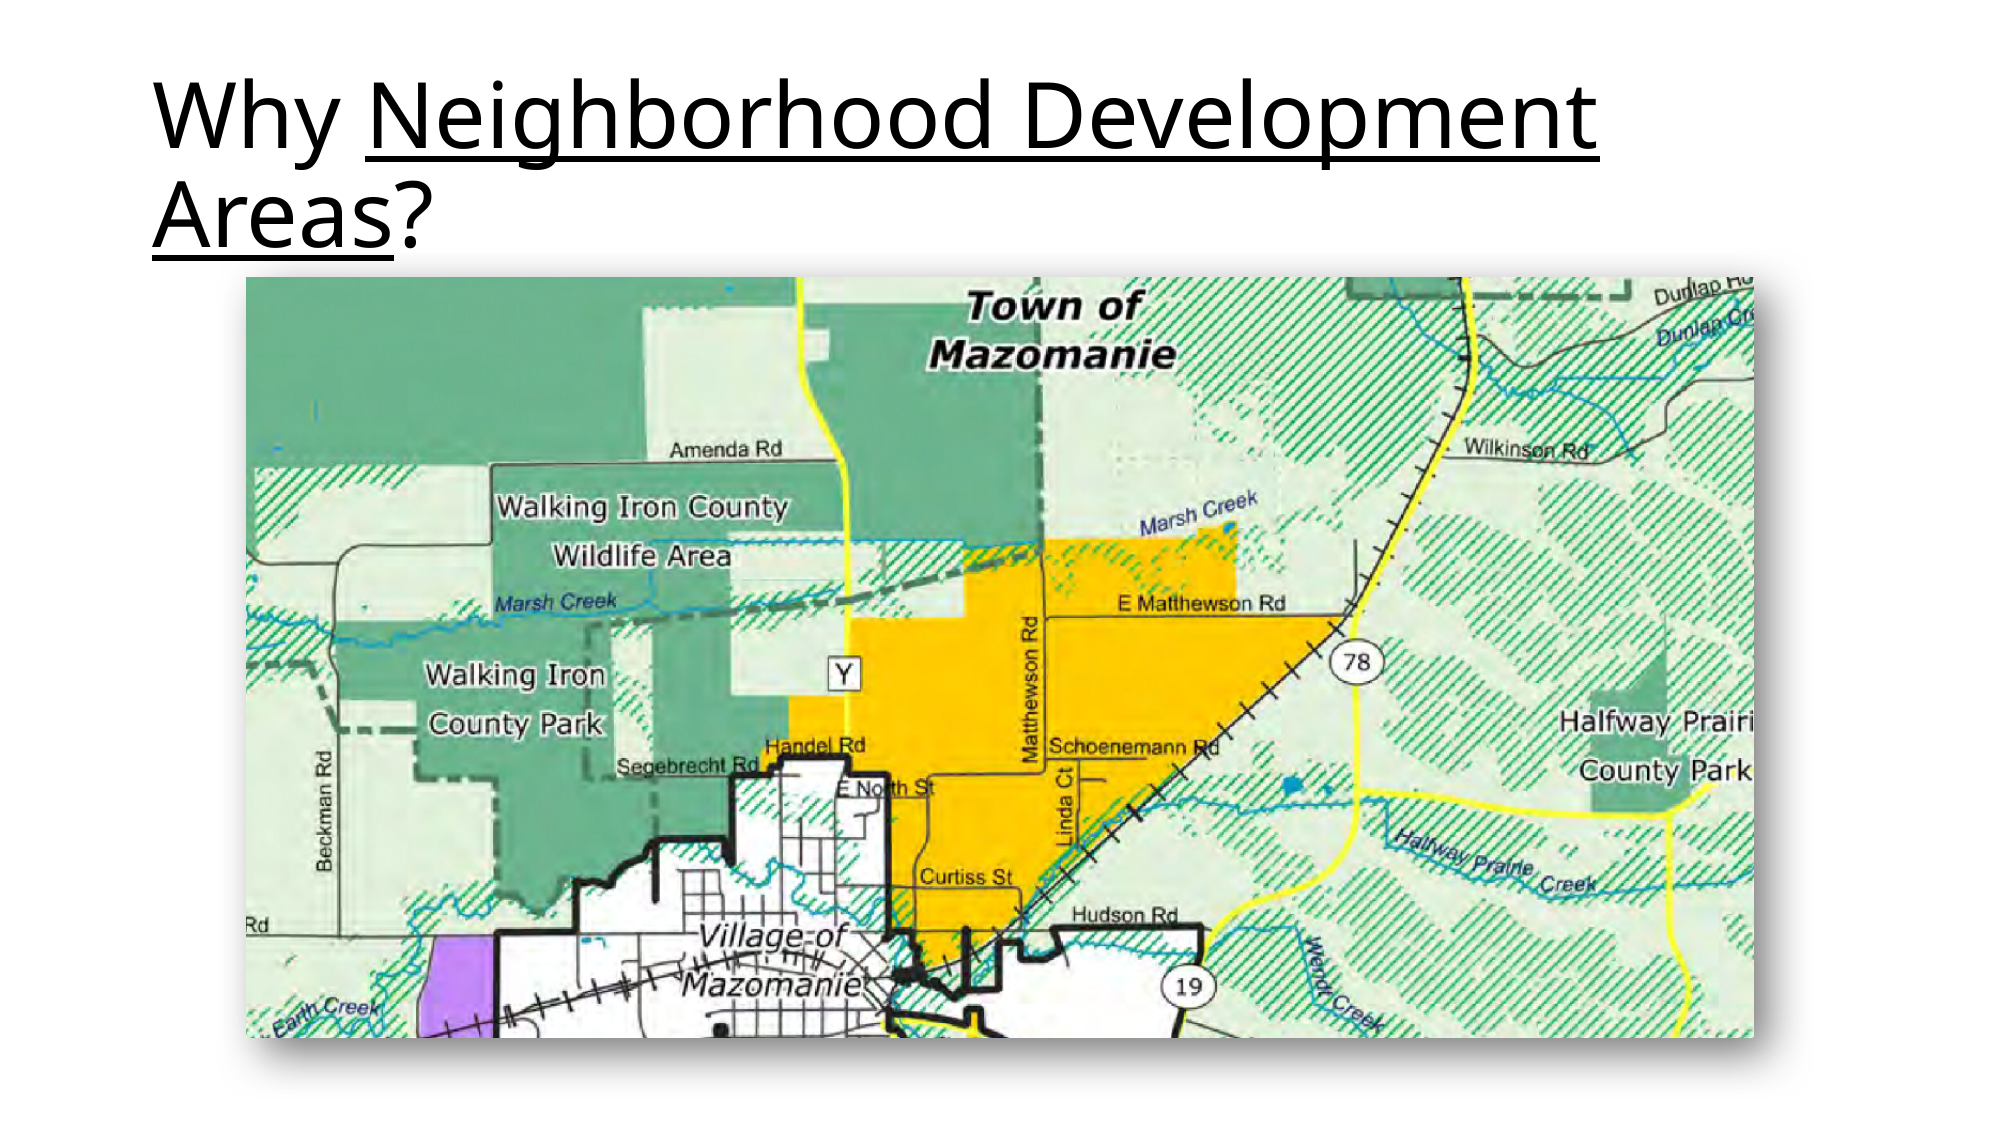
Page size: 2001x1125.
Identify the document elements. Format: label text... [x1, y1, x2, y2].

title Why Neighborhood Development Areas? [137, 59, 1863, 278]
picture [246, 277, 1754, 1038]
